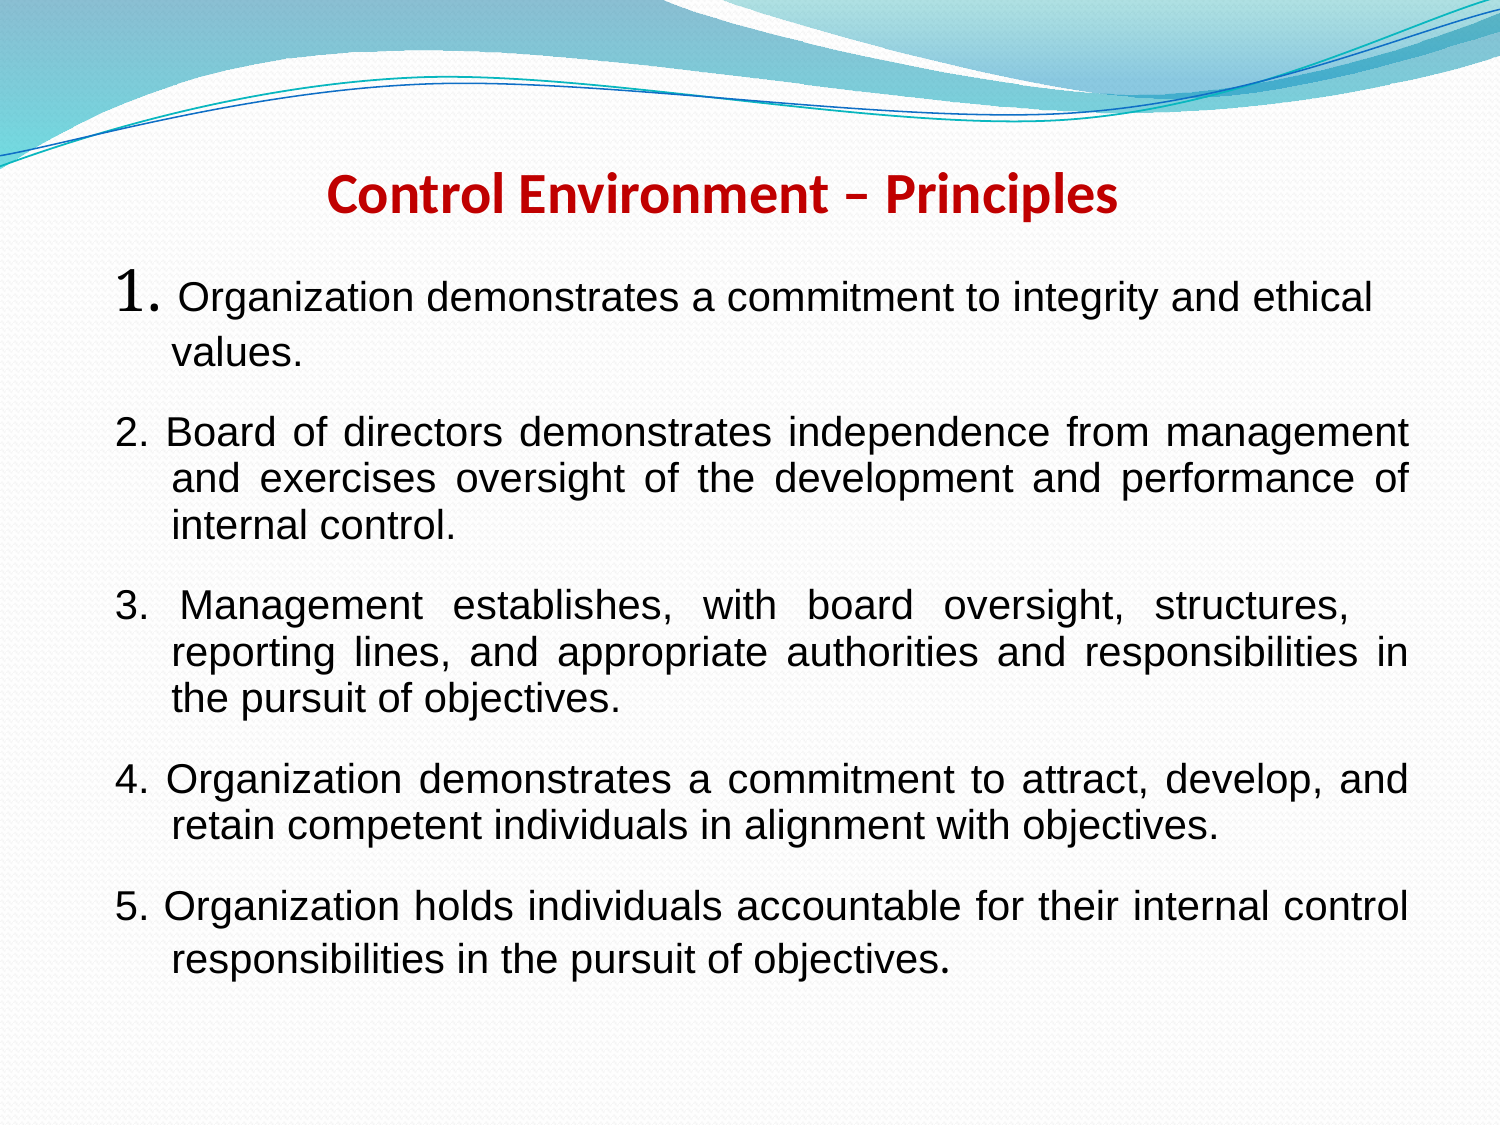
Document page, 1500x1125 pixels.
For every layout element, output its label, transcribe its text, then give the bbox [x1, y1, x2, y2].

table_cell 1. Organization demonstrates a commitment to integrity and ethical values. 2. Board of directors demonstrates independence from management and exercises oversight of the development and performance of internal control. 3. Management establishes, with board oversight, structures, reporting lines, and appropriate authorities and responsibilities in the pursuit of objectives. 4. Organization demonstrates a commitment to attract, develop, and retain competent individuals in alignment with objectives. 5. Organization holds individuals accountable for their internal control responsibilities in the pursuit of objectives. [100, 241, 1425, 1037]
table_header Control Environment – Principles [100, 163, 1425, 241]
